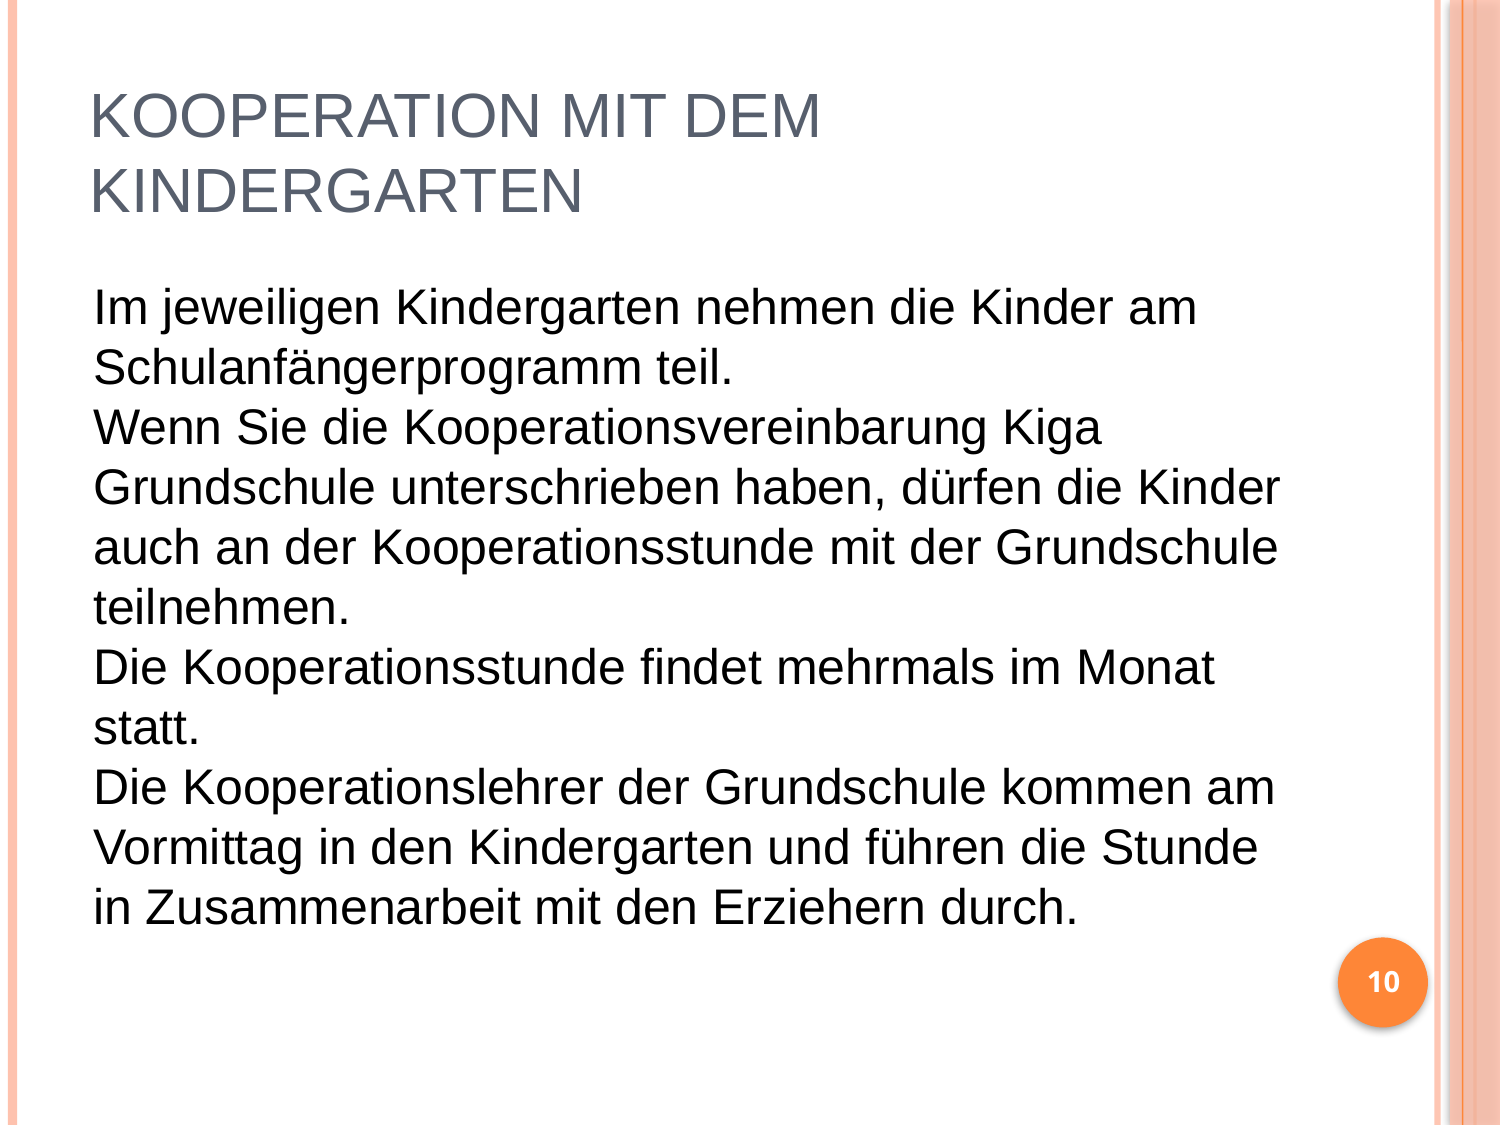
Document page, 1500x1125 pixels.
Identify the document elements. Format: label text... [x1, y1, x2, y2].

slide_number 10 [1333, 940, 1434, 1027]
text_box Im jeweiligen Kindergarten nehmen die Kinder am Schulanfängerprogramm teil. Wenn Sie die Kooperationsvereinbarung Kiga Grundschule unterschrieben haben, dürfen die Kinder auch an der Kooperationsstunde mit der Grundschule teilnehmen. Die Kooperationsstunde findet mehrmals im Monat statt. Die Kooperationslehrer der Grundschule kommen am Vormittag in den Kindergarten und führen die Stunde in Zusammenarbeit mit den Erziehern durch. [78, 267, 1300, 942]
title Kooperation mit dem Kindergarten [75, 45, 1300, 233]
